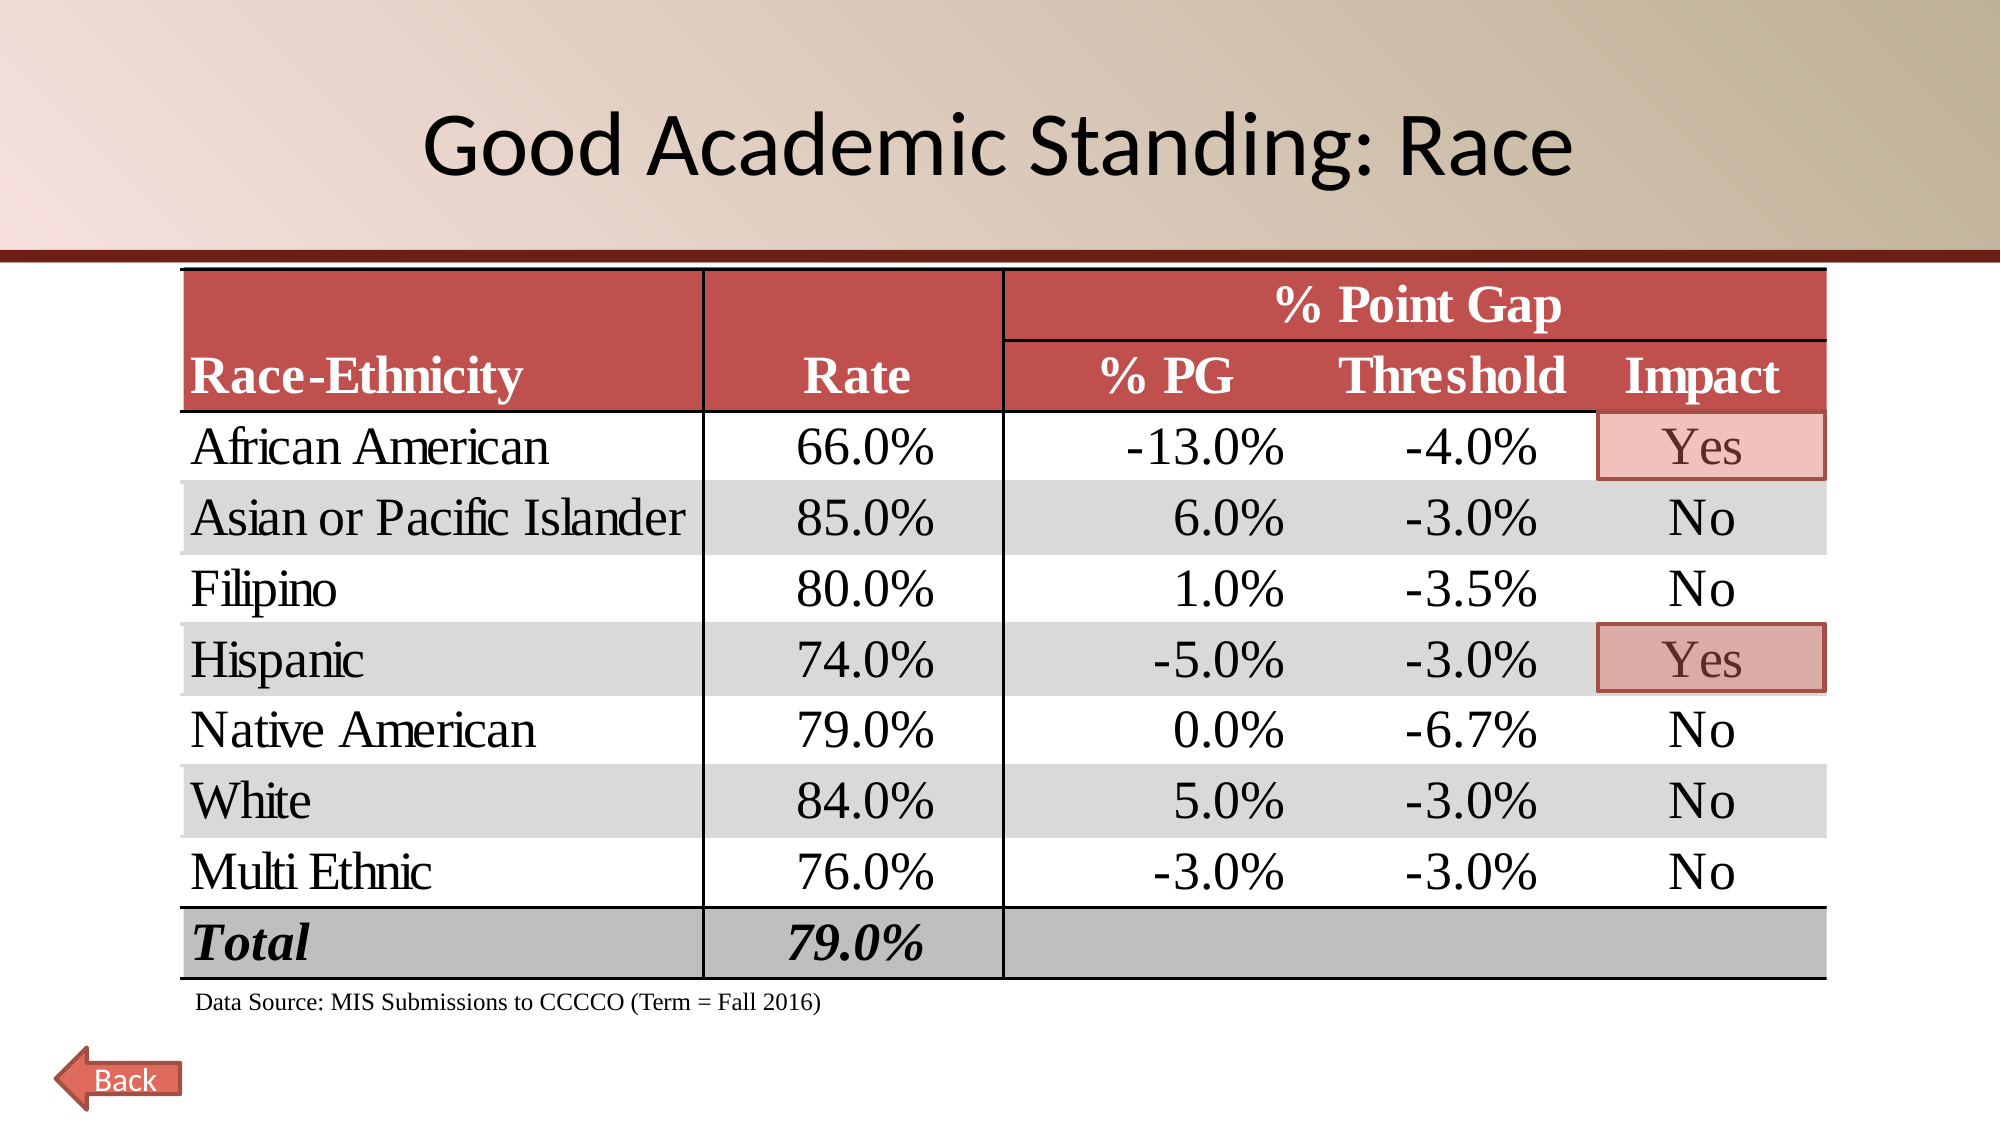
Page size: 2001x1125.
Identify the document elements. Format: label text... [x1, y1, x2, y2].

picture [179, 264, 1831, 984]
text_box Data Source: MIS Submissions to CCCCO (Term = Fall 2016) [180, 993, 1625, 1023]
text_box Back [53, 1045, 183, 1112]
title Good Academic Standing: Race [99, 45, 1900, 233]
